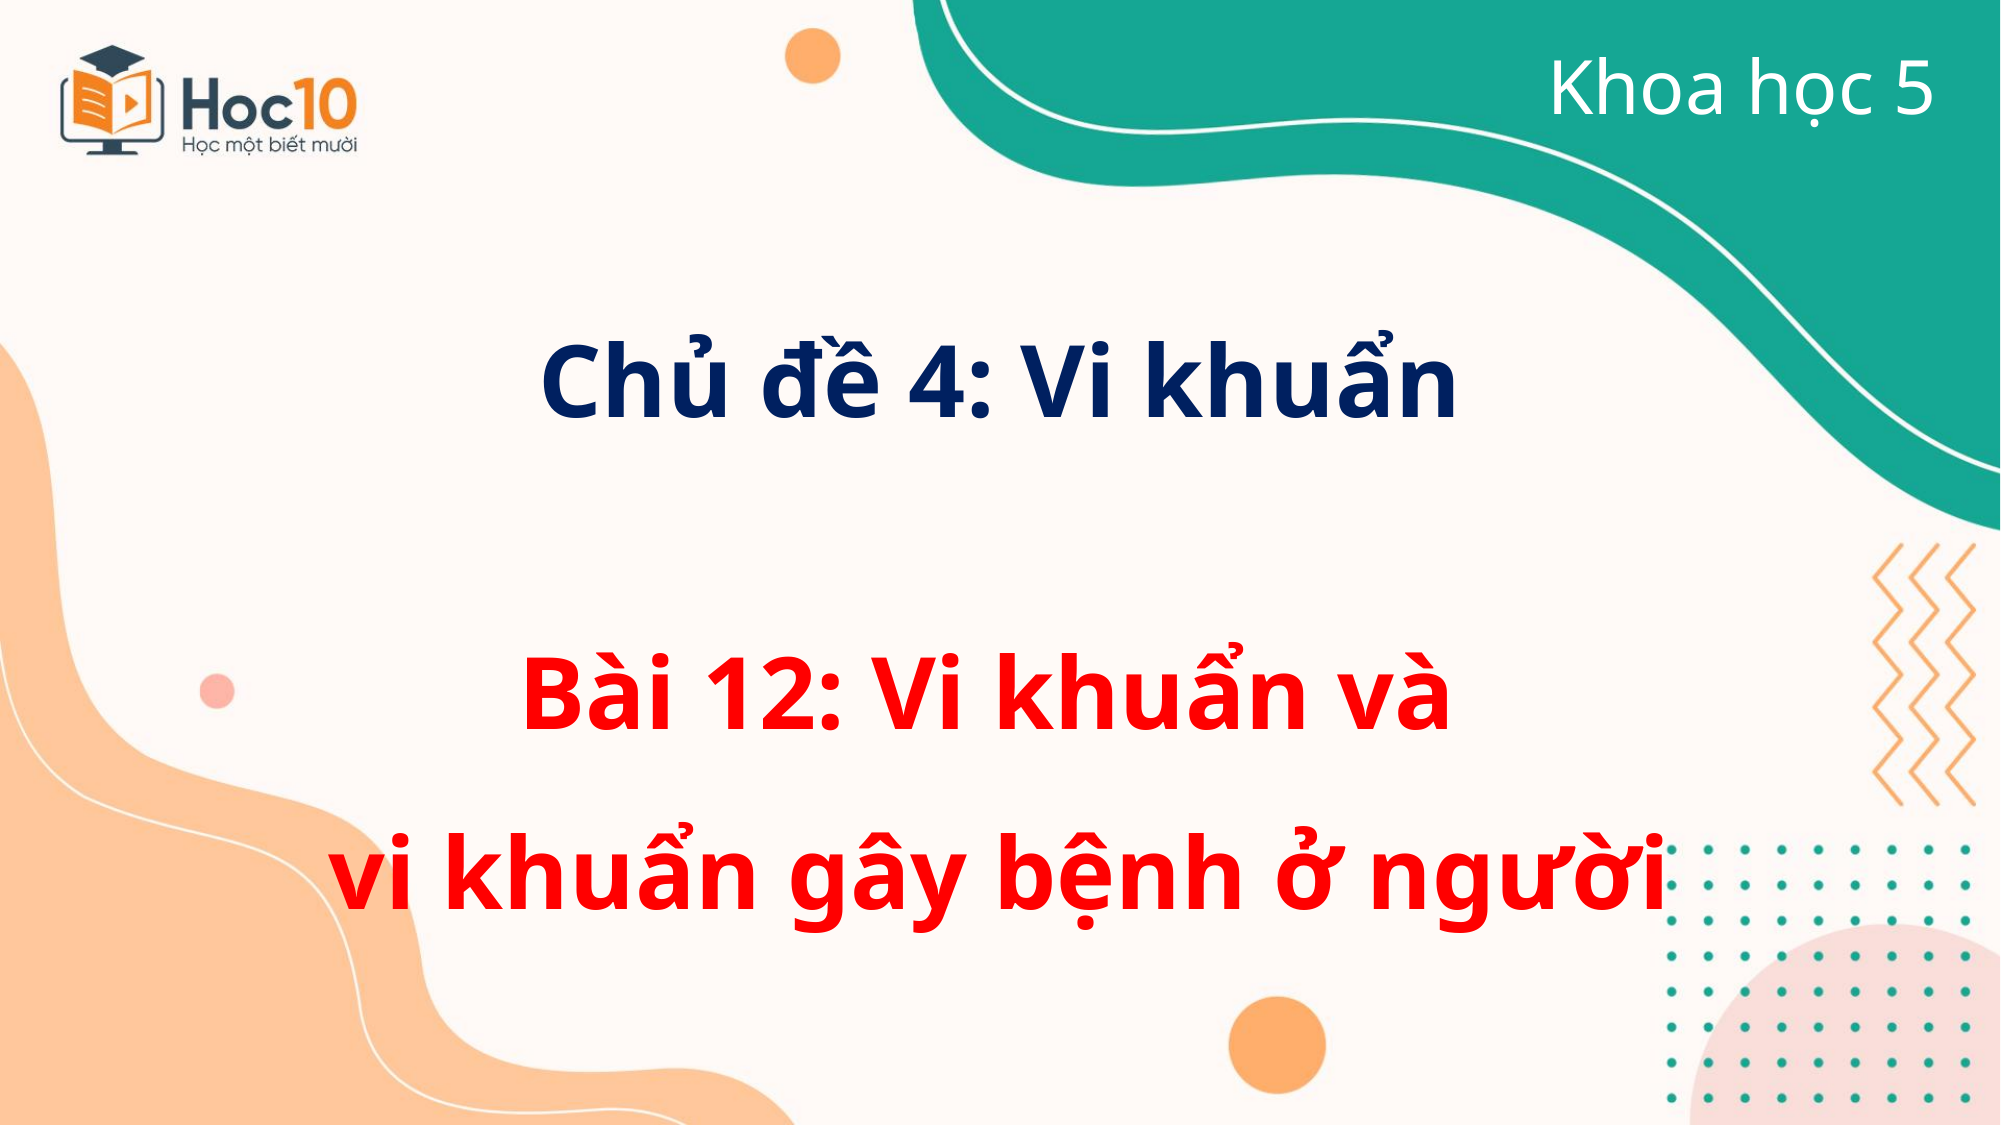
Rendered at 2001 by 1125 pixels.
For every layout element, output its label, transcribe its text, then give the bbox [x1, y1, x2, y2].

picture [0, 0, 2001, 1125]
text_box Bài 12: Vi khuẩn và vi khuẩn gây bệnh ở người [0, 593, 2000, 803]
text_box Khoa học 5 [1484, 32, 2000, 137]
text_box Chủ đề 4: Vi khuẩn [0, 249, 2000, 593]
